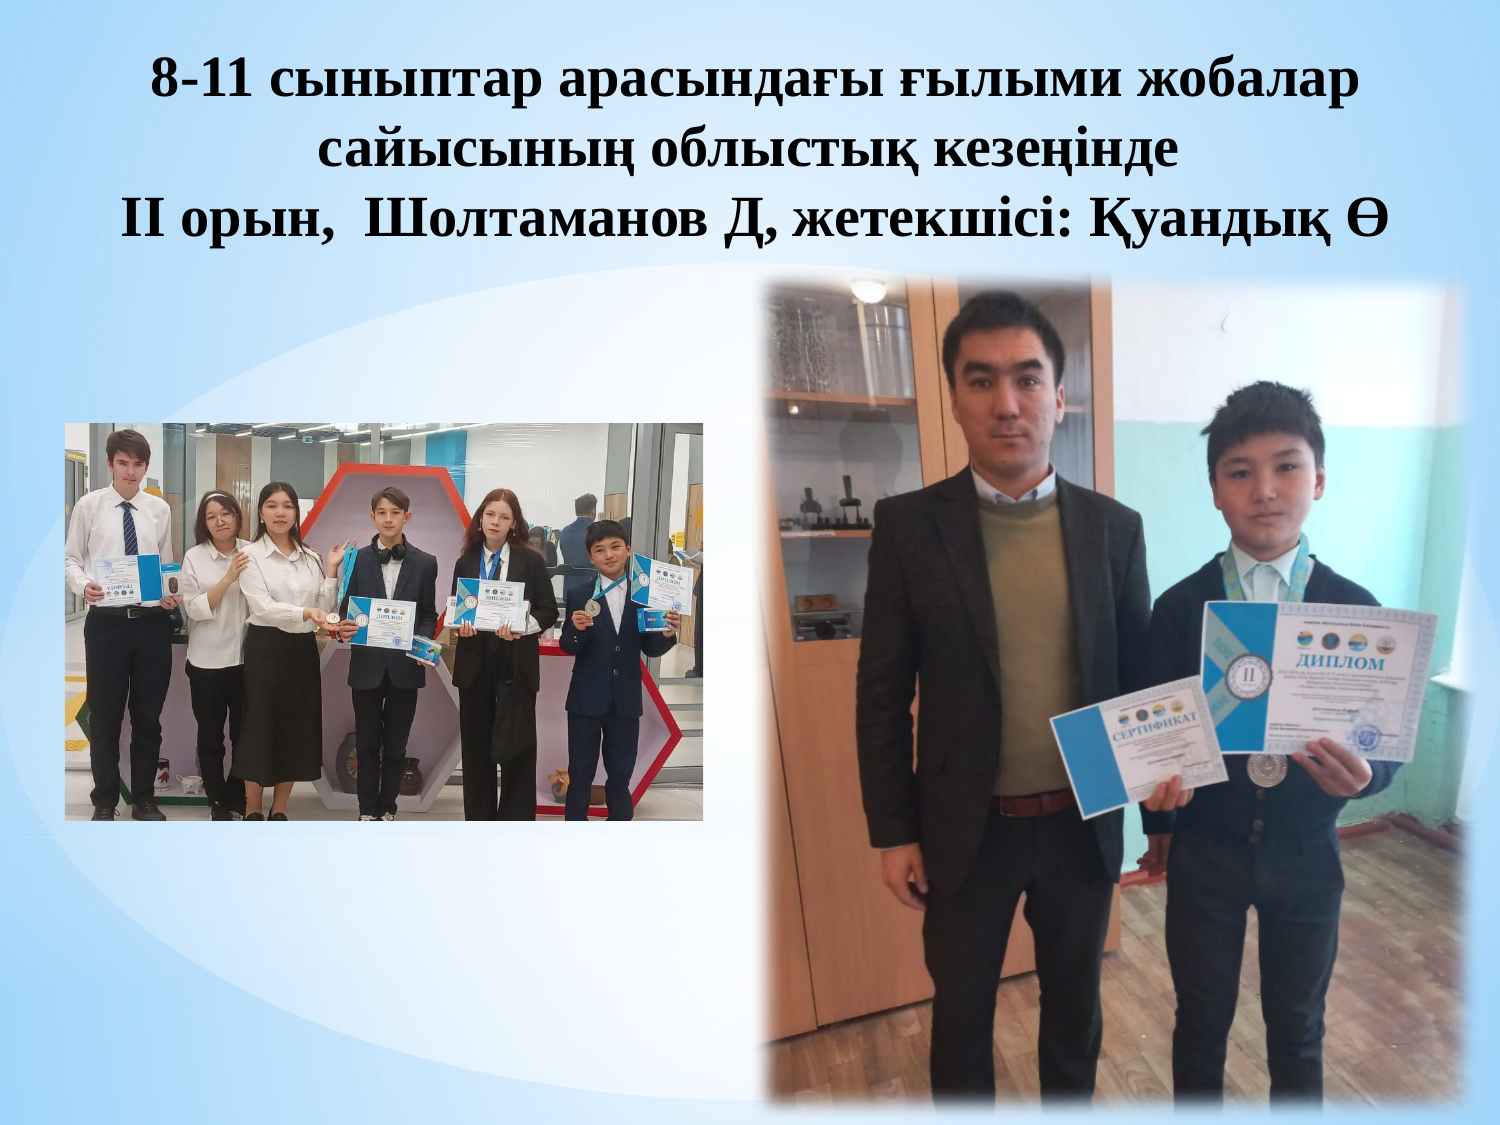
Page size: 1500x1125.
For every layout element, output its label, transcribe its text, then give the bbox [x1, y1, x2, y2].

title 8-11 сыныптар арасындағы ғылыми жобалар сайысының облыстық кезеңінде ІІ орын, Шолтаманов Д, жетекшісі: Қуандық Ө [53, 30, 1459, 219]
picture [64, 423, 704, 822]
picture [749, 267, 1481, 1121]
